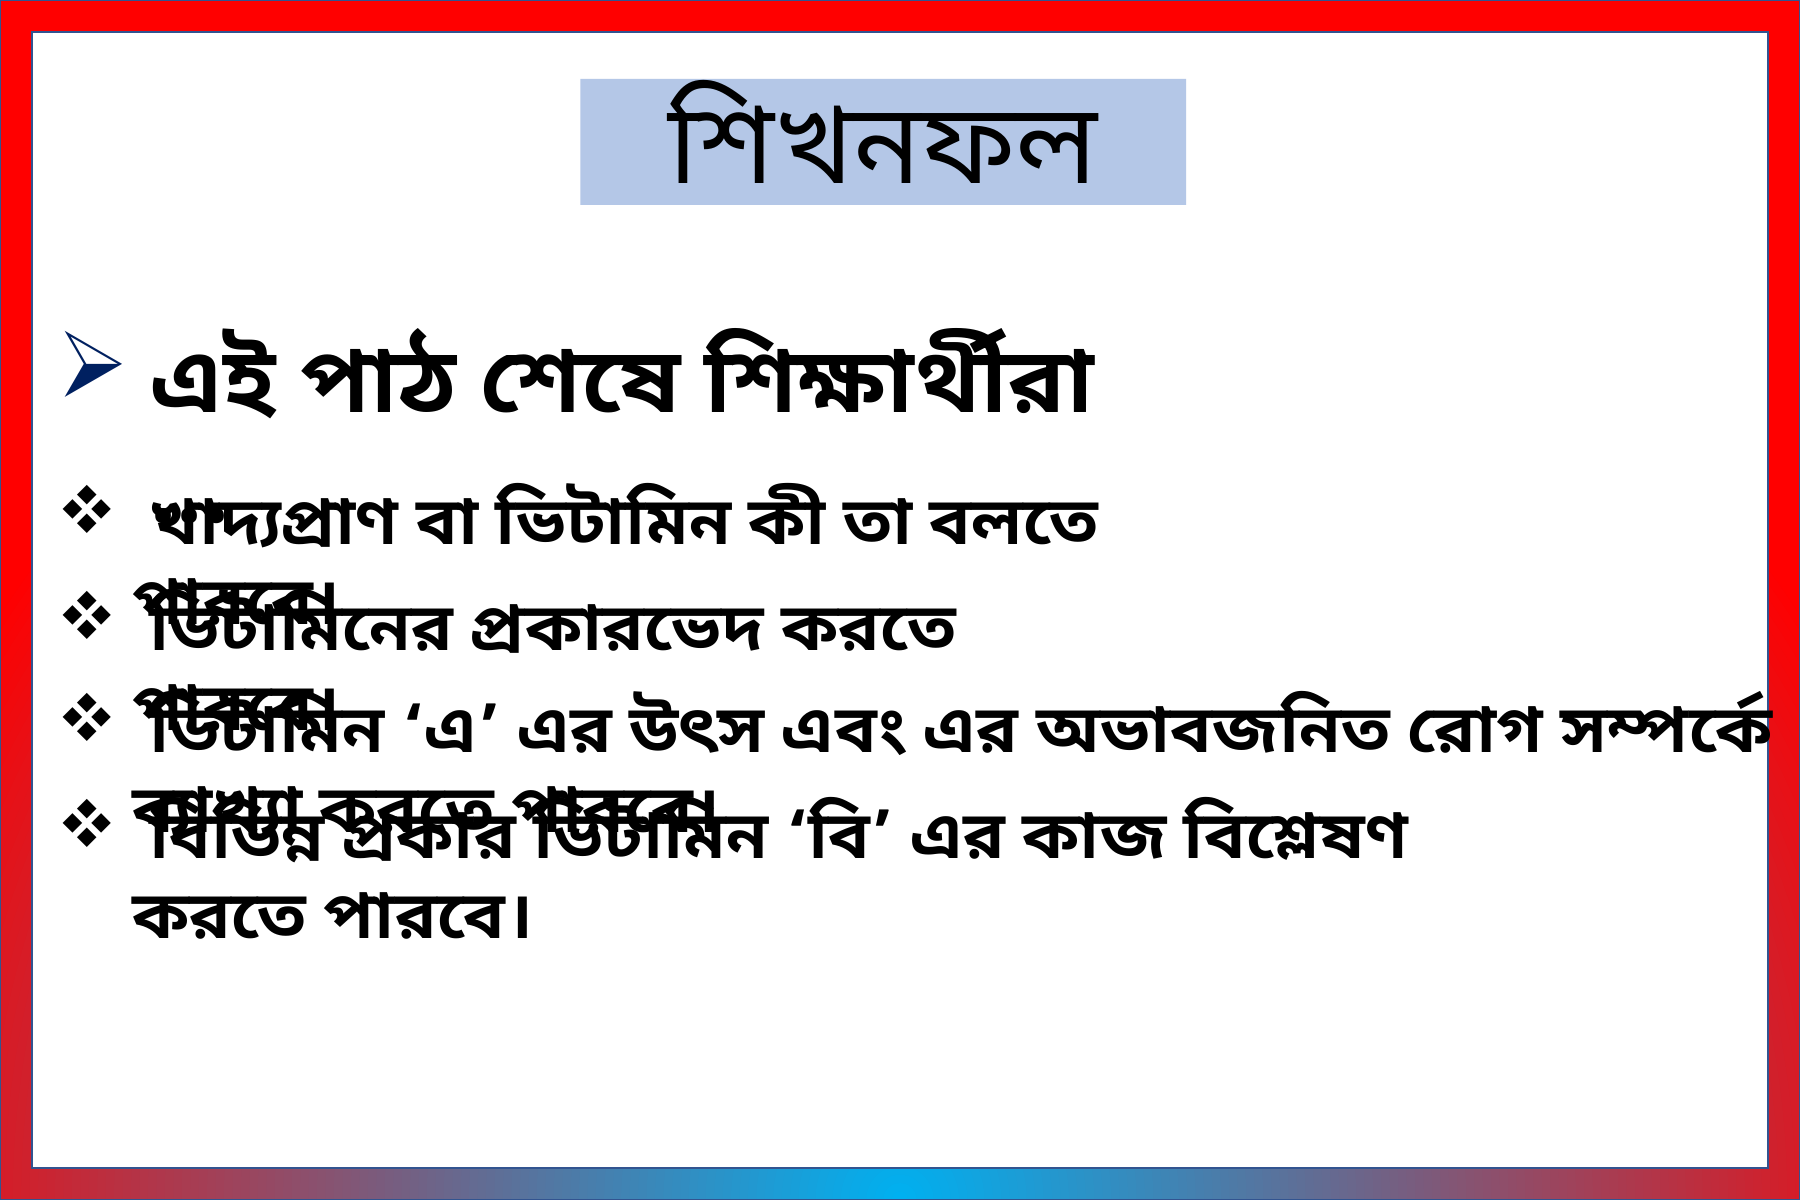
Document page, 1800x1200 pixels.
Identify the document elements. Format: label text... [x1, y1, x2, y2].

text_box ভিটামিন ‘এ’ এর উৎস এবং এর অভাবজনিত রোগ সম্পর্কে ব্যাখ্যা করতে পারবে। [42, 678, 1800, 854]
text_box শিখনফল [580, 78, 1187, 205]
text_box খাদ্যপ্রাণ বা ভিটামিন কী তা বলতে পারবে। [42, 470, 1157, 576]
text_box ভিটামিনের প্রকারভেদ করতে পারবে। [42, 576, 1157, 678]
text_box এই পাঠ শেষে শিক্ষার্থীরা ... [42, 313, 1124, 548]
text_box বিভিন্ন প্রকার ভিটামিন ‘বি’ এর কাজ বিশ্লেষণ করতে পারবে। [42, 784, 1464, 960]
text_box [0, 0, 1800, 1200]
